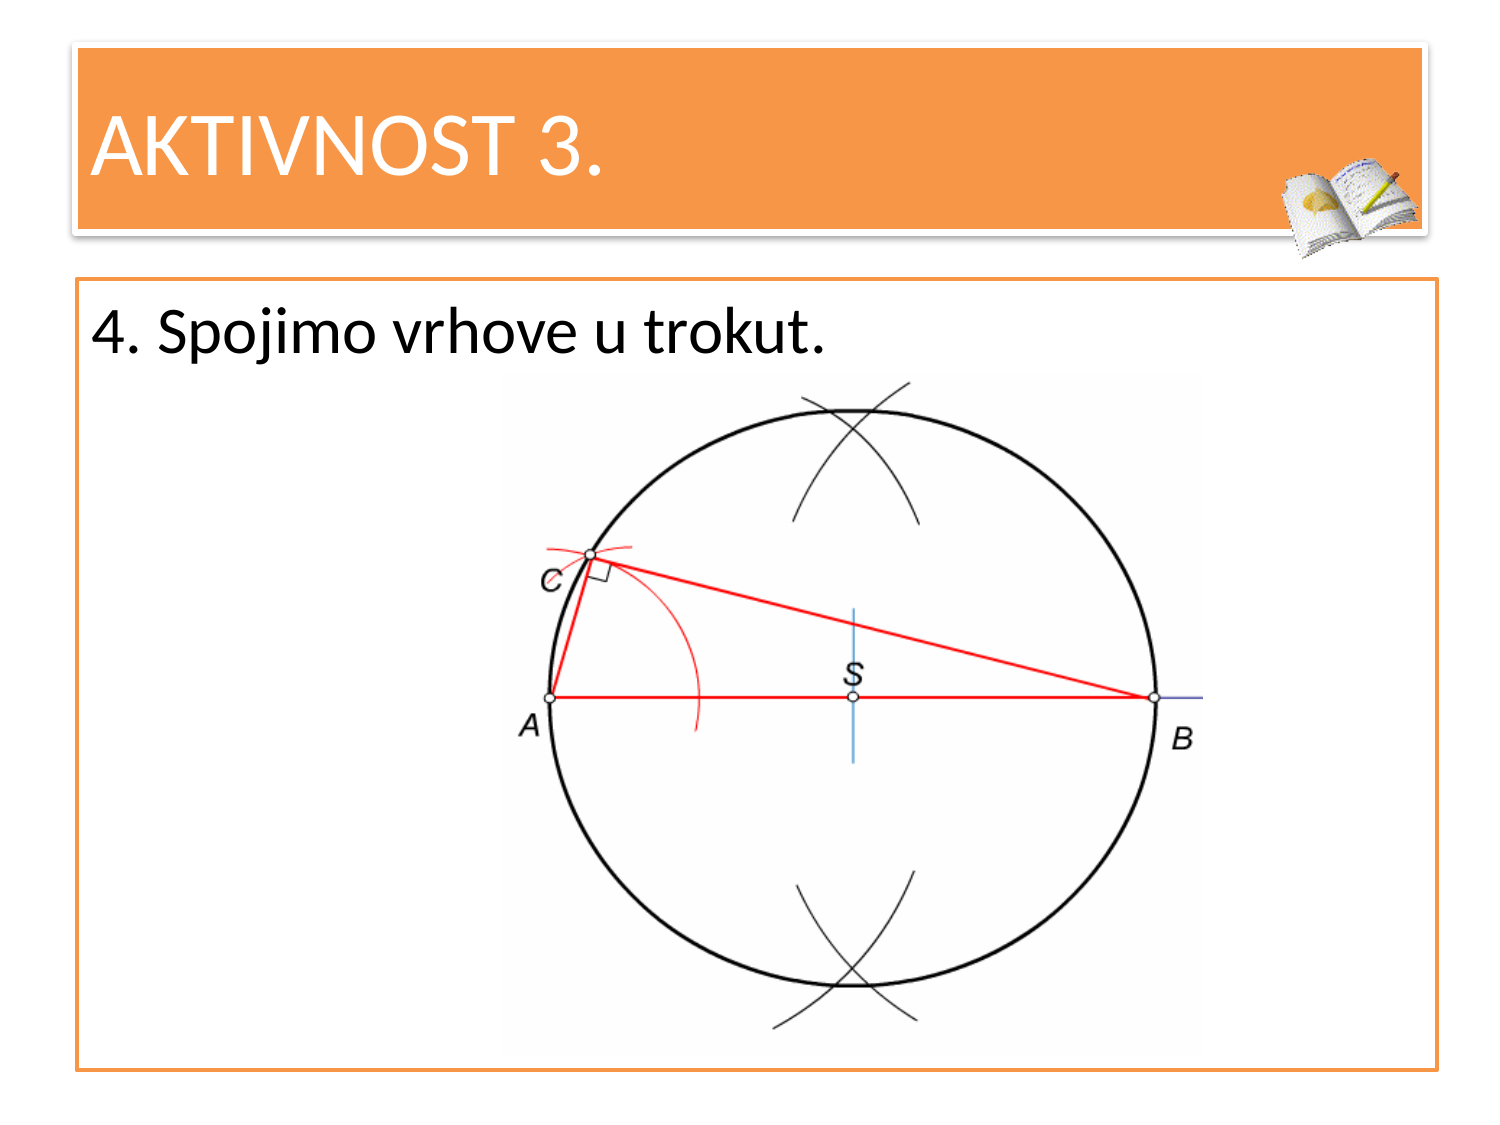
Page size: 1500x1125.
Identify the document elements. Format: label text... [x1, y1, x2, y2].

picture [501, 373, 1203, 1057]
list 4. Spojimo vrhove u trokut. [75, 277, 1439, 1072]
picture [1275, 136, 1429, 264]
title AKTIVNOST 3. [72, 42, 1428, 236]
